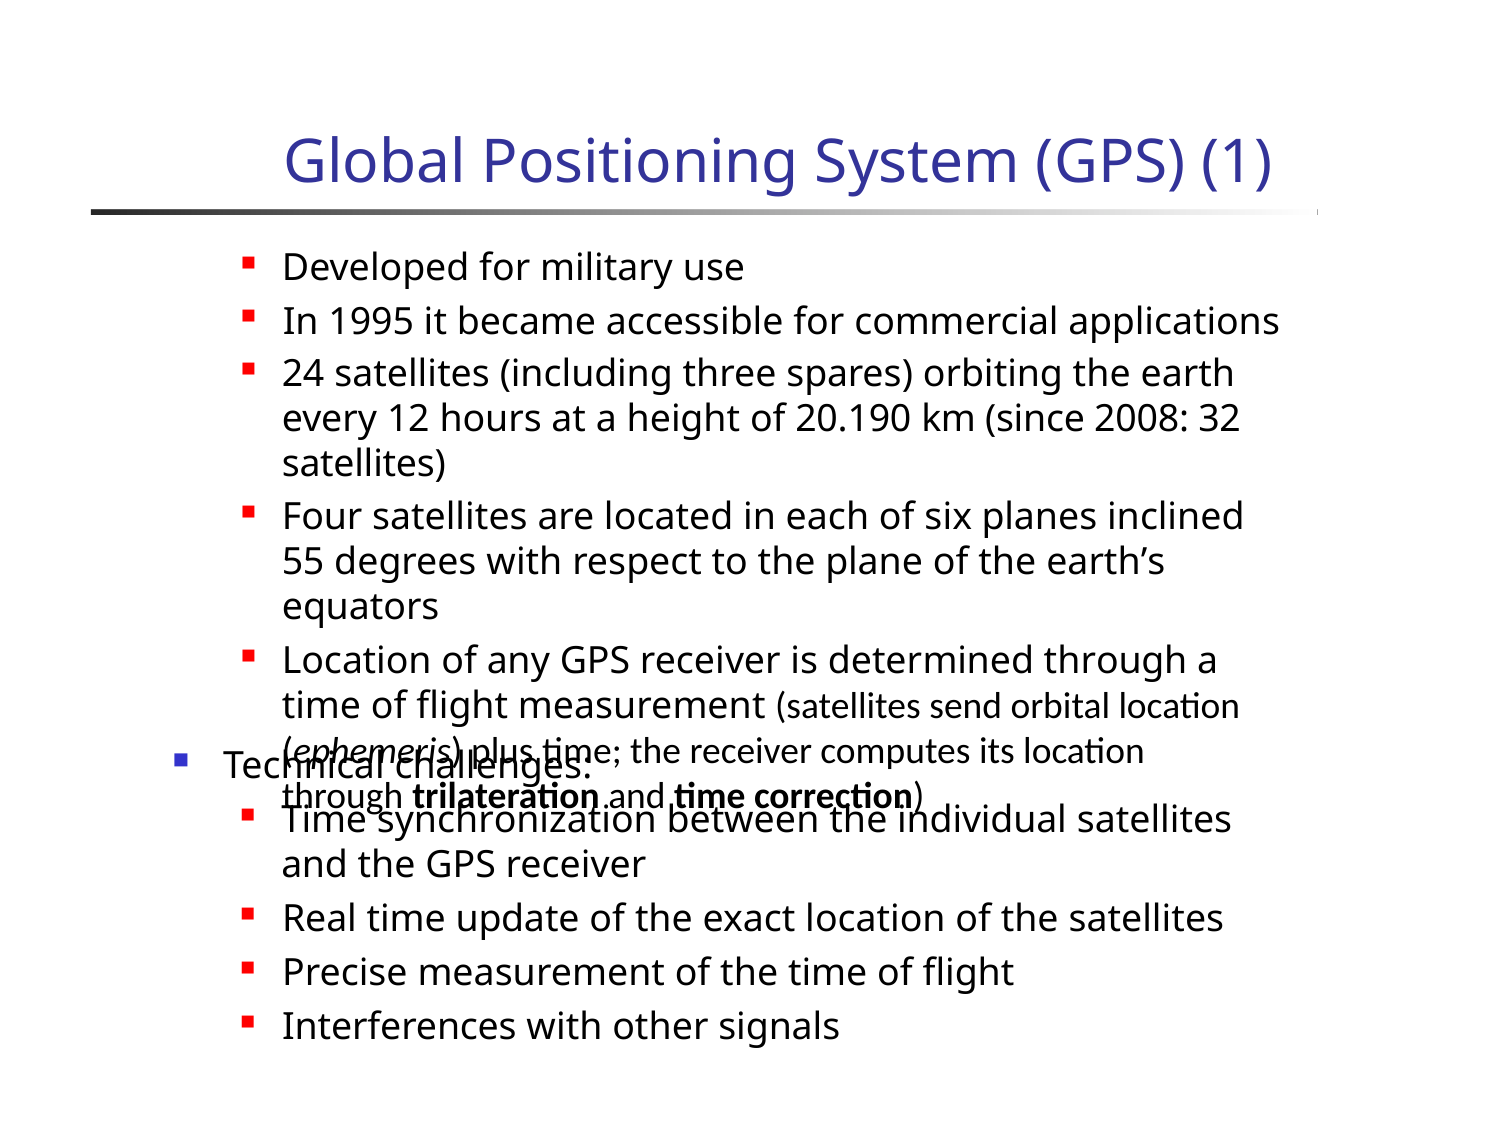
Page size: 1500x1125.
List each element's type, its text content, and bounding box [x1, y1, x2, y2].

text_box Developed for military use In 1995 it became accessible for commercial applications 24 satellites (including three spares) orbiting the earth every 12 hours at a height of 20.190 km (since 2008: 32 satellites) Four satellites are located in each of six planes inclined 55 degrees with respect to the plane of the earth’s equators Location of any GPS receiver is determined through a time of flight measurement (satellites send orbital location (ephemeris) plus time; the receiver computes its location through trilateration and time correction) [238, 242, 1299, 816]
picture [90, 209, 170, 215]
text_box Technical challenges: Time synchronization between the individual satellites and the GPS receiver Real time update of the exact location of the satellites Precise measurement of the time of flight Interferences with other signals [170, 740, 1259, 1048]
title Global Positioning System (GPS) (1) [170, 50, 1333, 310]
